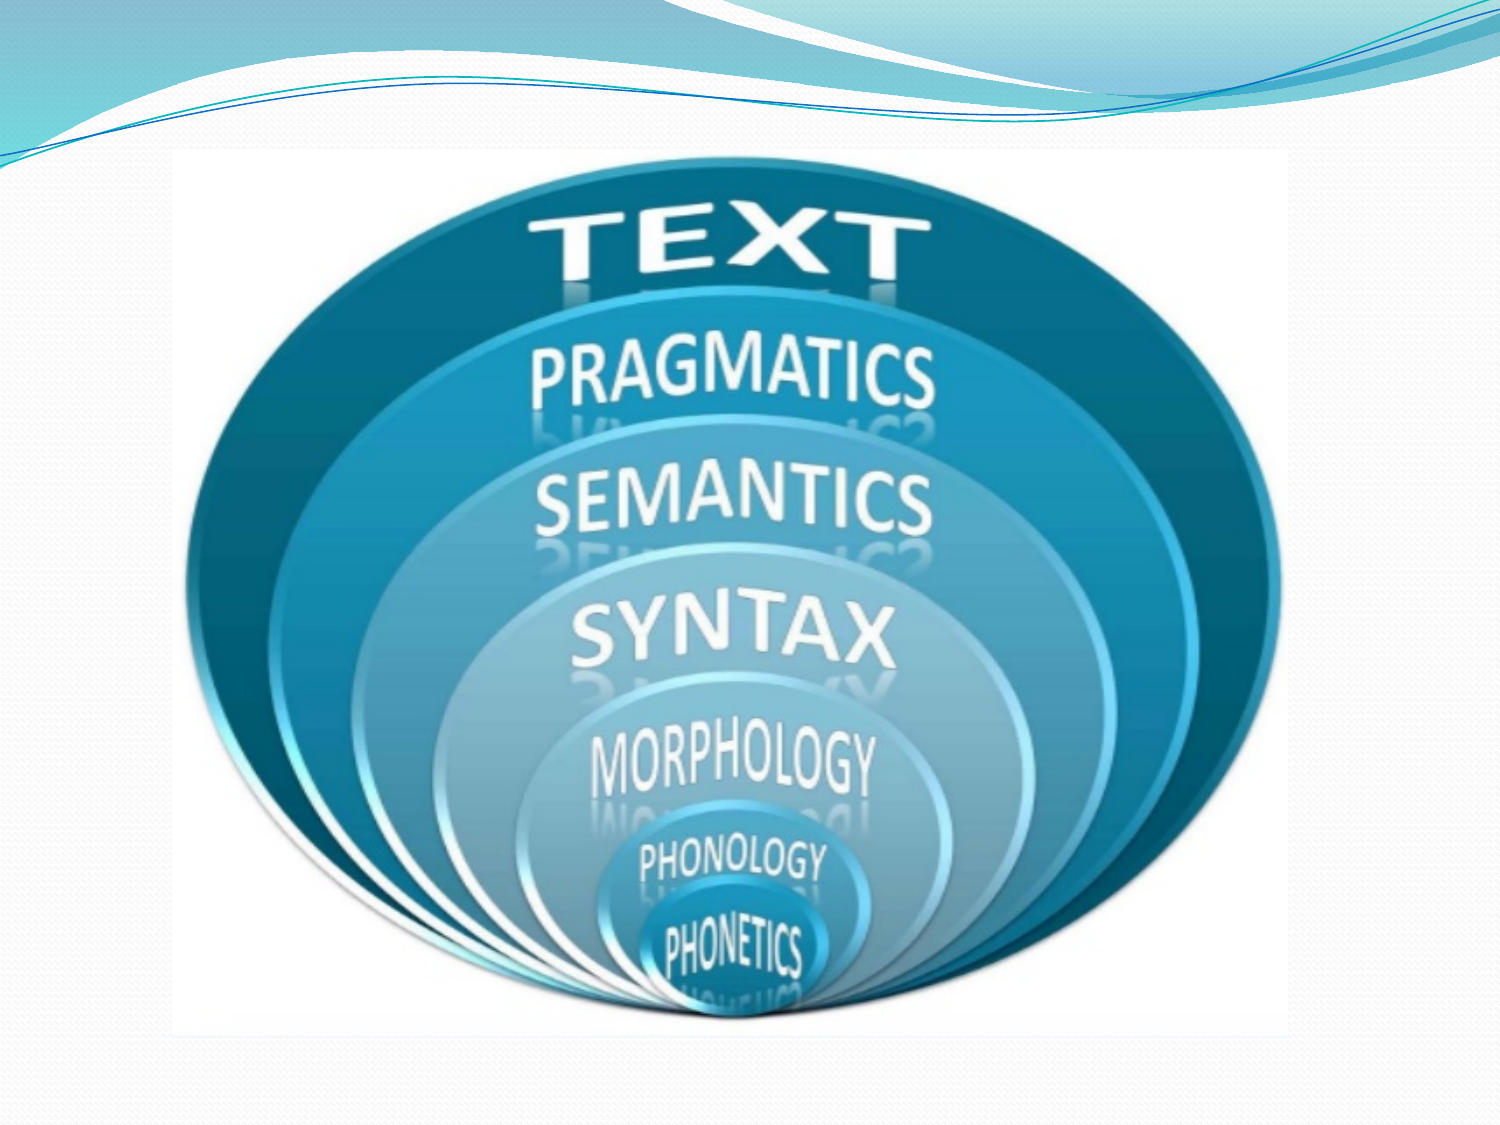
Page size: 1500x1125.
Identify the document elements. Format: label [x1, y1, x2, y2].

picture [171, 149, 1288, 1038]
